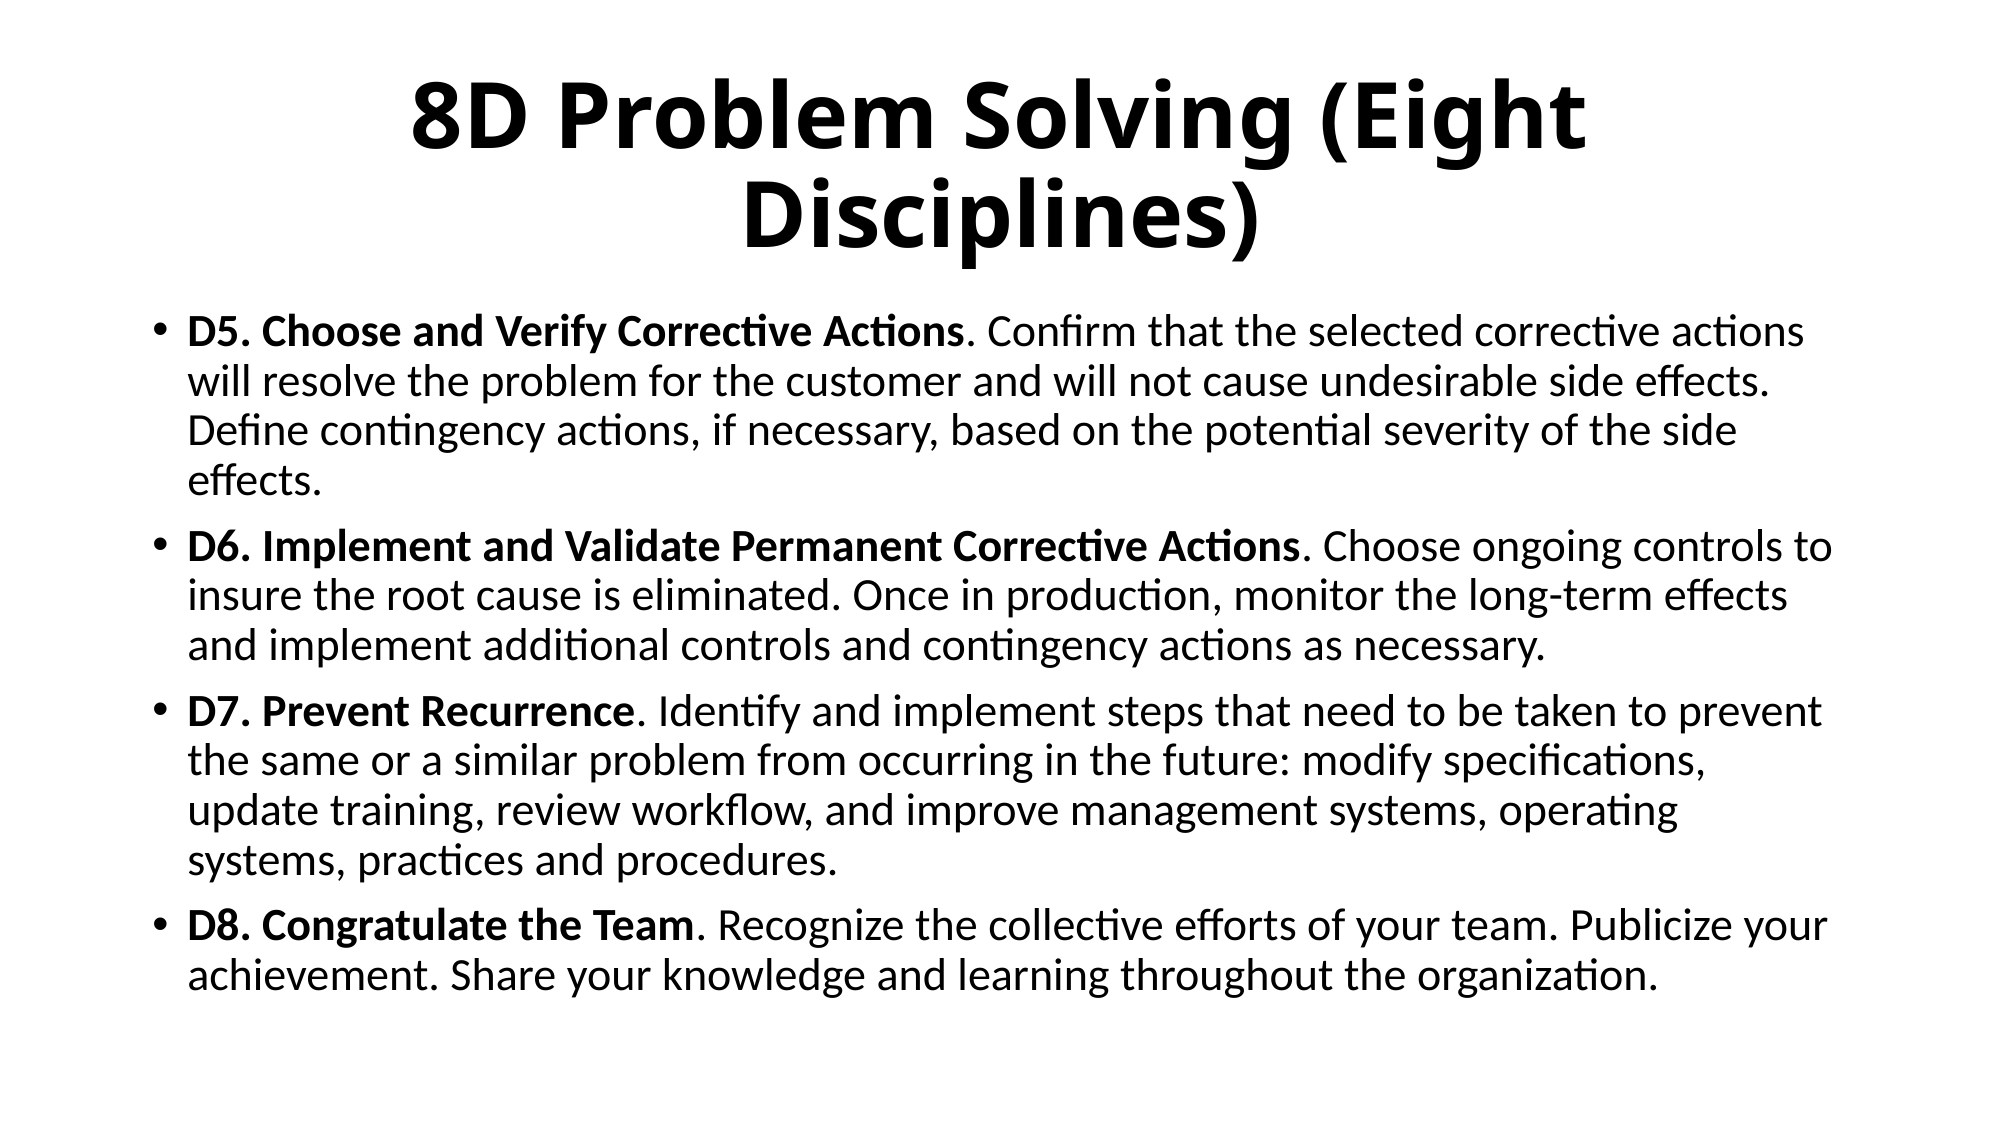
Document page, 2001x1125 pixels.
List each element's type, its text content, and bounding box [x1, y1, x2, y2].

list D5. Choose and Verify Corrective Actions. Confirm that the selected corrective actions will resolve the problem for the customer and will not cause undesirable side effects. Define contingency actions, if necessary, based on the potential severity of the side effects. D6. Implement and Validate Permanent Corrective Actions. Choose ongoing controls to insure the root cause is eliminated. Once in production, monitor the long-term effects and implement additional controls and contingency actions as necessary. D7. Prevent Recurrence. Identify and implement steps that need to be taken to prevent the same or a similar problem from occurring in the future: modify specifications, update training, review workflow, and improve management systems, operating systems, practices and procedures. D8. Congratulate the Team. Recognize the collective efforts of your team. Publicize your achievement. Share your knowledge and learning throughout the organization. [137, 299, 1863, 1014]
title 8D Problem Solving (Eight Disciplines) [137, 59, 1863, 278]
